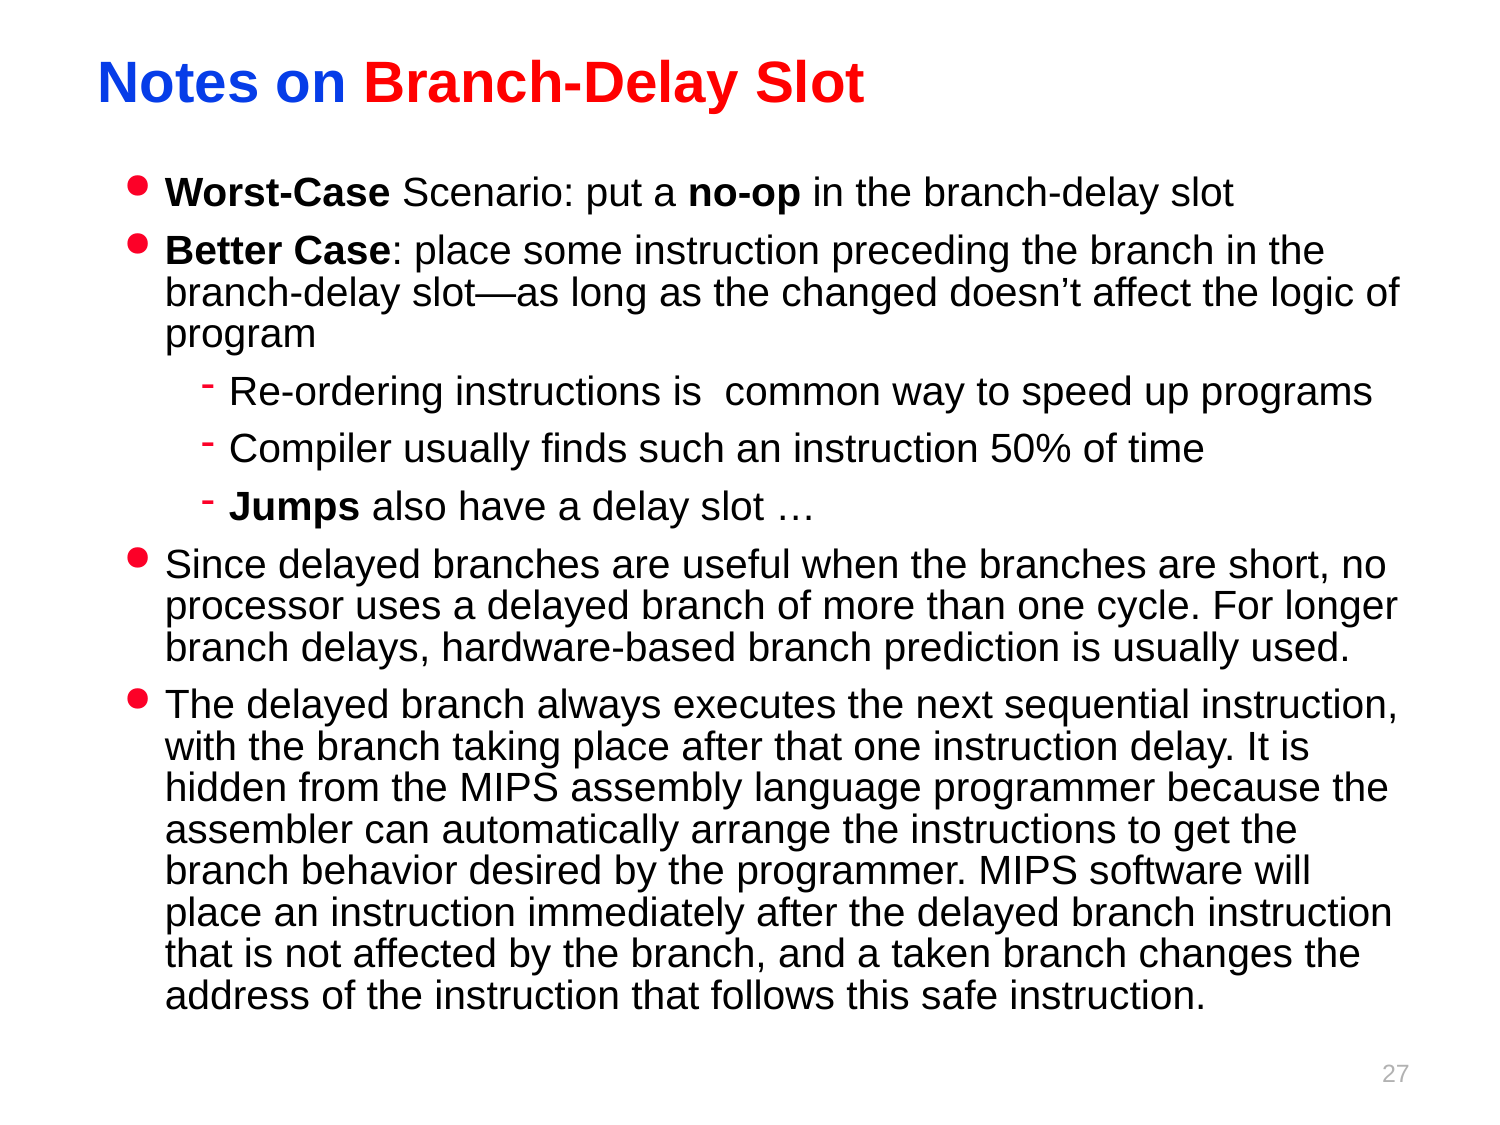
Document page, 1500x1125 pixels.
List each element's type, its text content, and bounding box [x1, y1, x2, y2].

title Notes on Branch-Delay Slot [86, 49, 1426, 99]
slide_number 26 [1074, 1042, 1425, 1103]
list Worst-Case Scenario: put a no-op in the branch-delay slot Better Case: place some instruction preceding the branch in the branch-delay slot—as long as the changed doesn’t affect the logic of program Re-ordering instructions is common way to speed up programs Compiler usually finds such an instruction 50% of time Jumps also have a delay slot … Since delayed branches are useful when the branches are short, no processor uses a delayed branch of more than one cycle. For longer branch delays, hardware-based branch prediction is usually used. The delayed branch always executes the next sequential instruction, with the branch taking place after that one instruction delay. It is hidden from the MIPS assembly language programmer because the assembler can automatically arrange the instructions to get the branch behavior desired by the programmer. MIPS software will place an instruction immediately after the delayed branch instruction that is not affected by the branch, and a taken branch changes the address of the instruction that follows this safe instruction. [36, 99, 1426, 1063]
